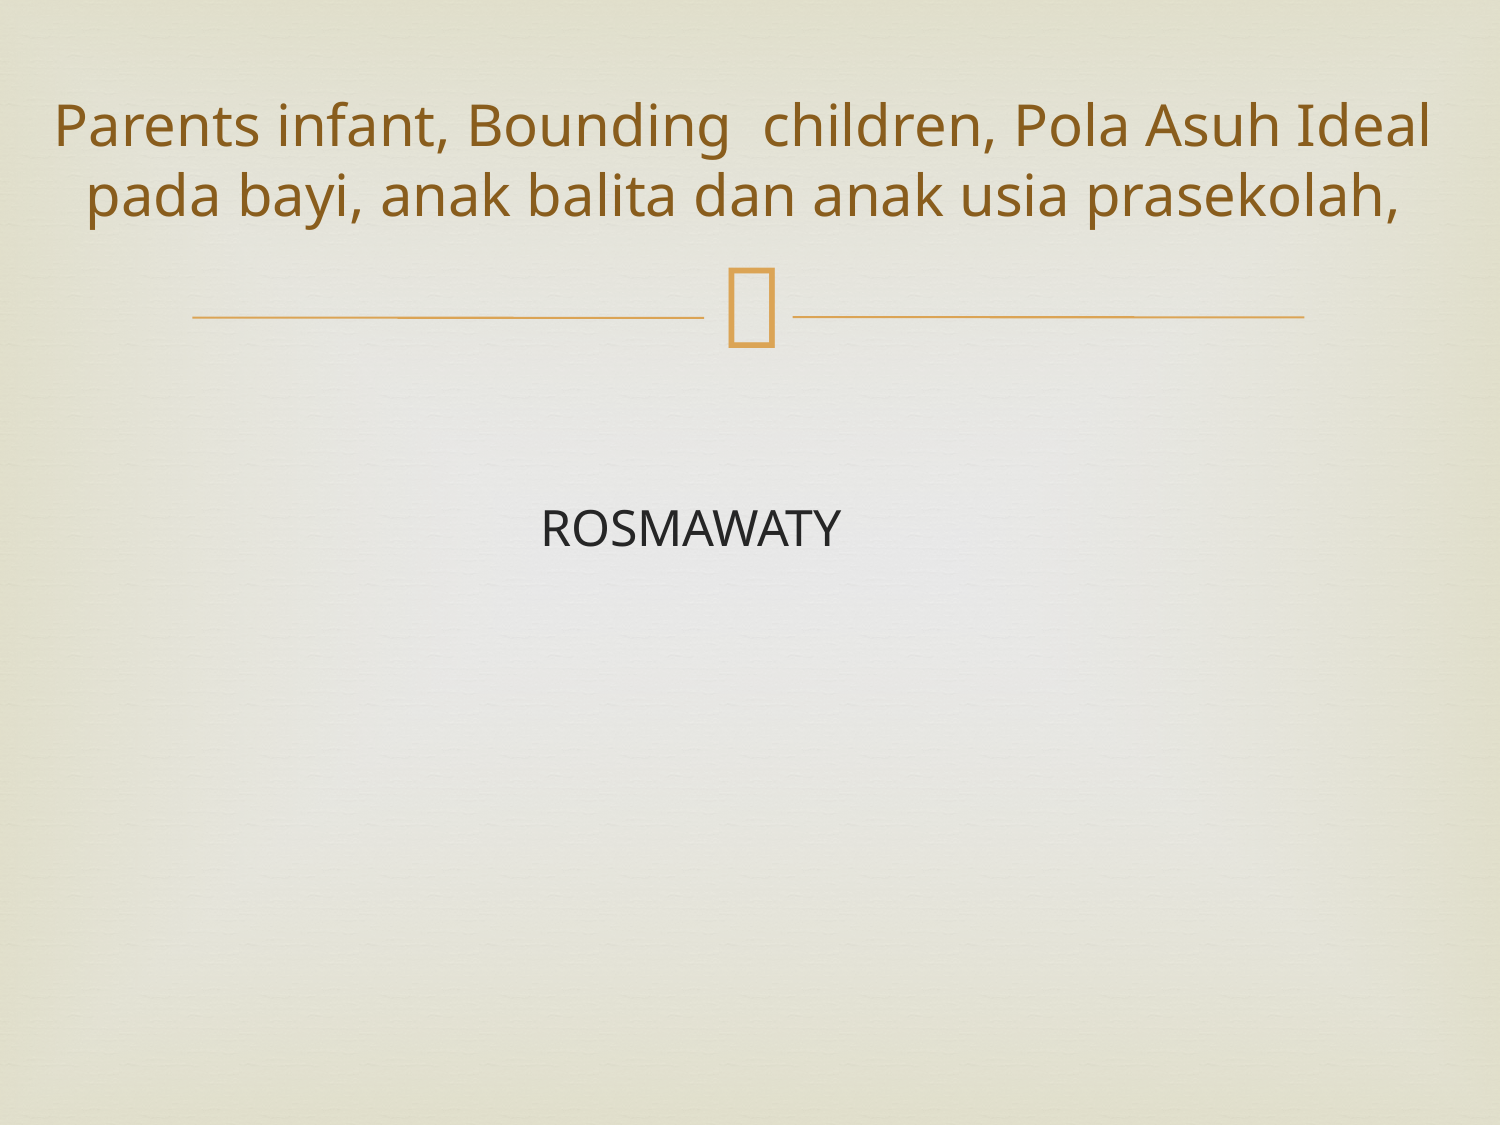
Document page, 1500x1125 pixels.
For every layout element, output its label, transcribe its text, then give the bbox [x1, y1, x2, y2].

title Parents infant, Bounding children, Pola Asuh Ideal pada bayi, anak balita dan anak usia prasekolah, [37, 50, 1450, 267]
list ROSMAWATY [525, 488, 1500, 1125]
